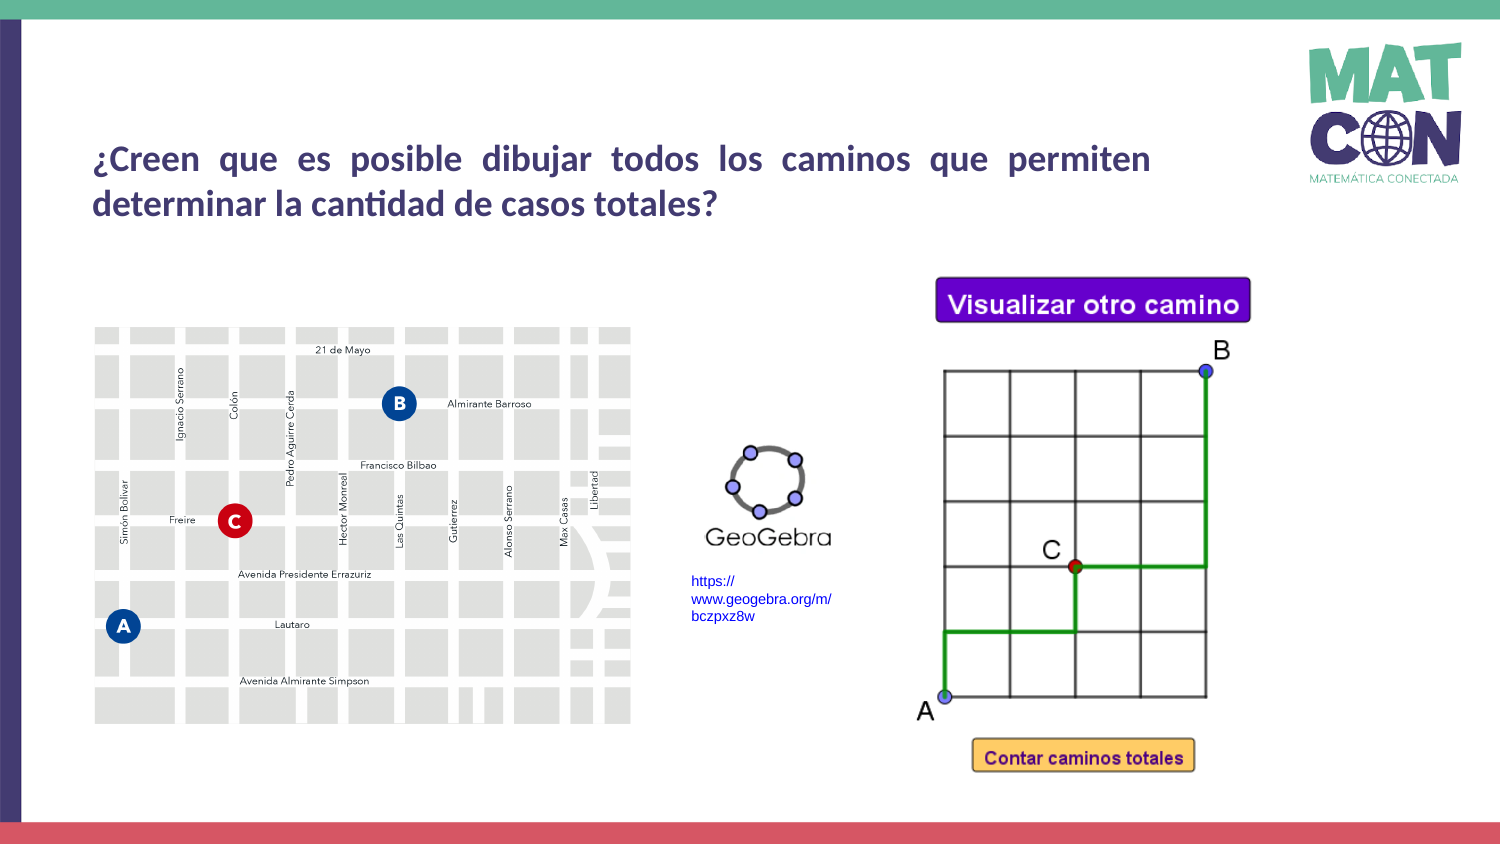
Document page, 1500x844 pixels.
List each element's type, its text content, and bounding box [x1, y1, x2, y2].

picture [0, 0, 1500, 844]
text_box https://www.geogebra.org/m/bczpxz8w [676, 557, 837, 640]
text_box ¿Creen que es posible dibujar todos los caminos que permiten determinar la cantidad de casos totales? [80, 128, 1164, 241]
